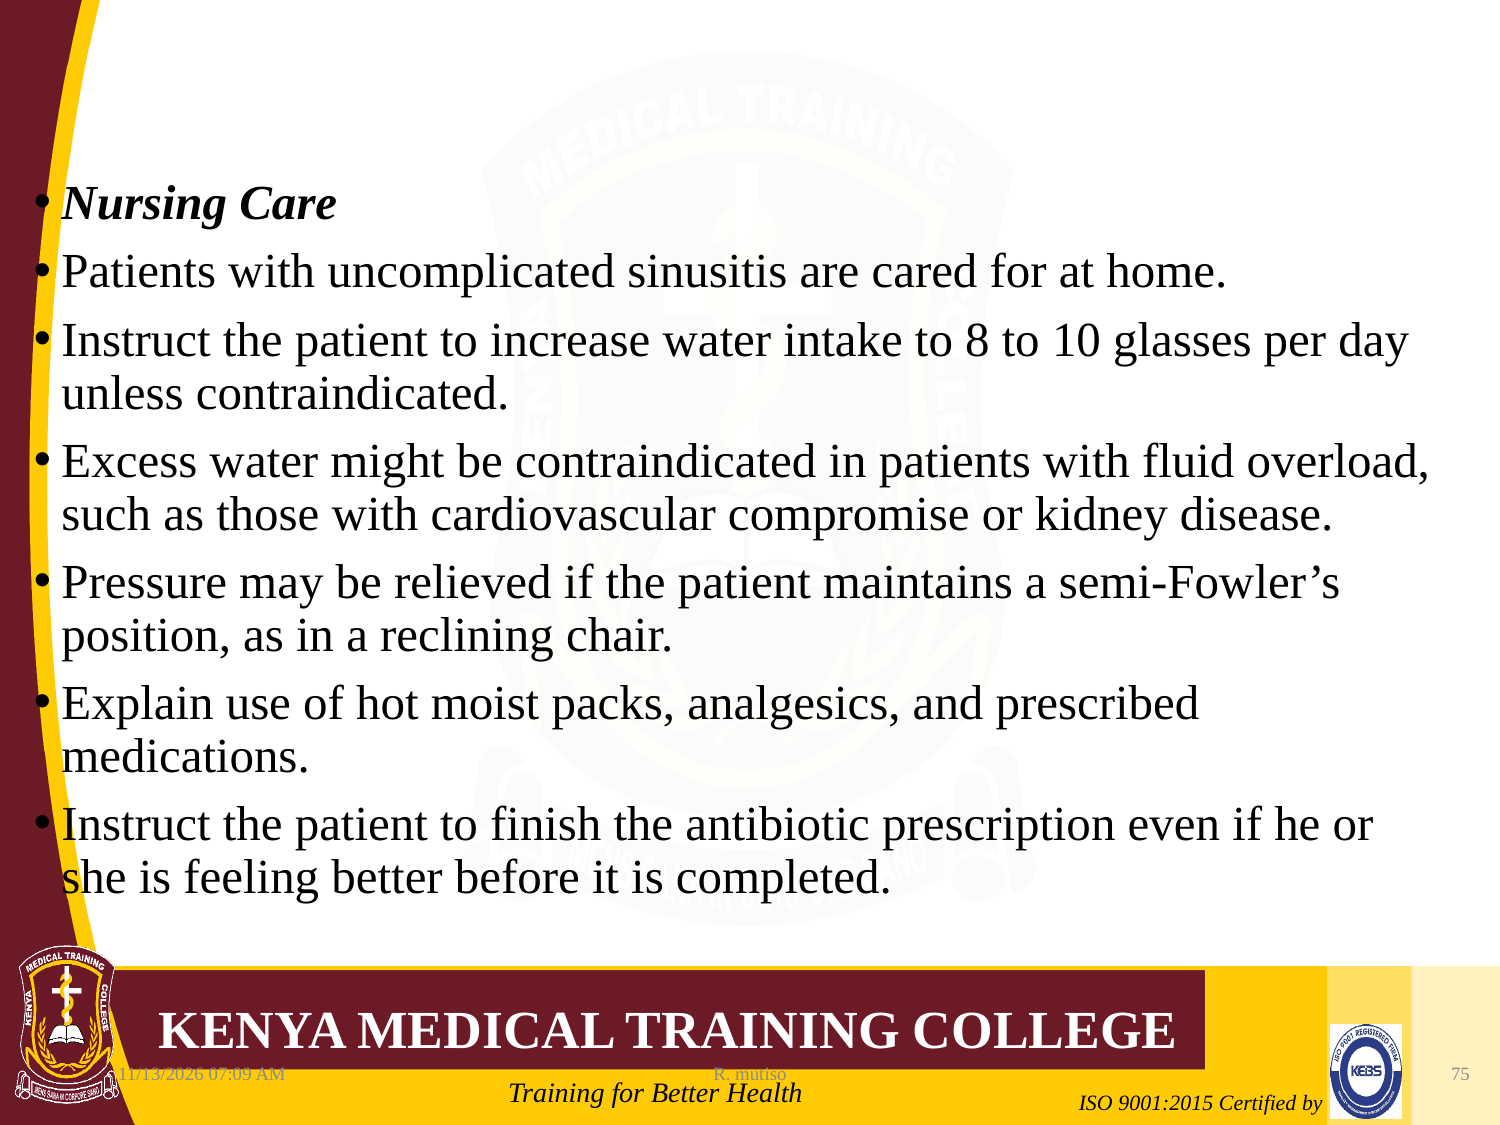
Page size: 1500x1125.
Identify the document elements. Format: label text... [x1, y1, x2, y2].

slide_number 75 [1147, 1042, 1486, 1103]
list Nursing Care Patients with uncomplicated sinusitis are cared for at home. Instruct the patient to increase water intake to 8 to 10 glasses per day unless contraindicated. Excess water might be contraindicated in patients with fluid overload, such as those with cardiovascular compromise or kidney disease. Pressure may be relieved if the patient maintains a semi-Fowler’s position, as in a reclining chair. Explain use of hot moist packs, analgesics, and prescribed medications. Instruct the patient to finish the antibiotic prescription even if he or she is feeling better before it is completed. [19, 170, 1453, 954]
picture [0, 0, 1500, 1125]
footer R. mutiso [496, 1042, 1004, 1103]
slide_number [103, 1042, 441, 1103]
